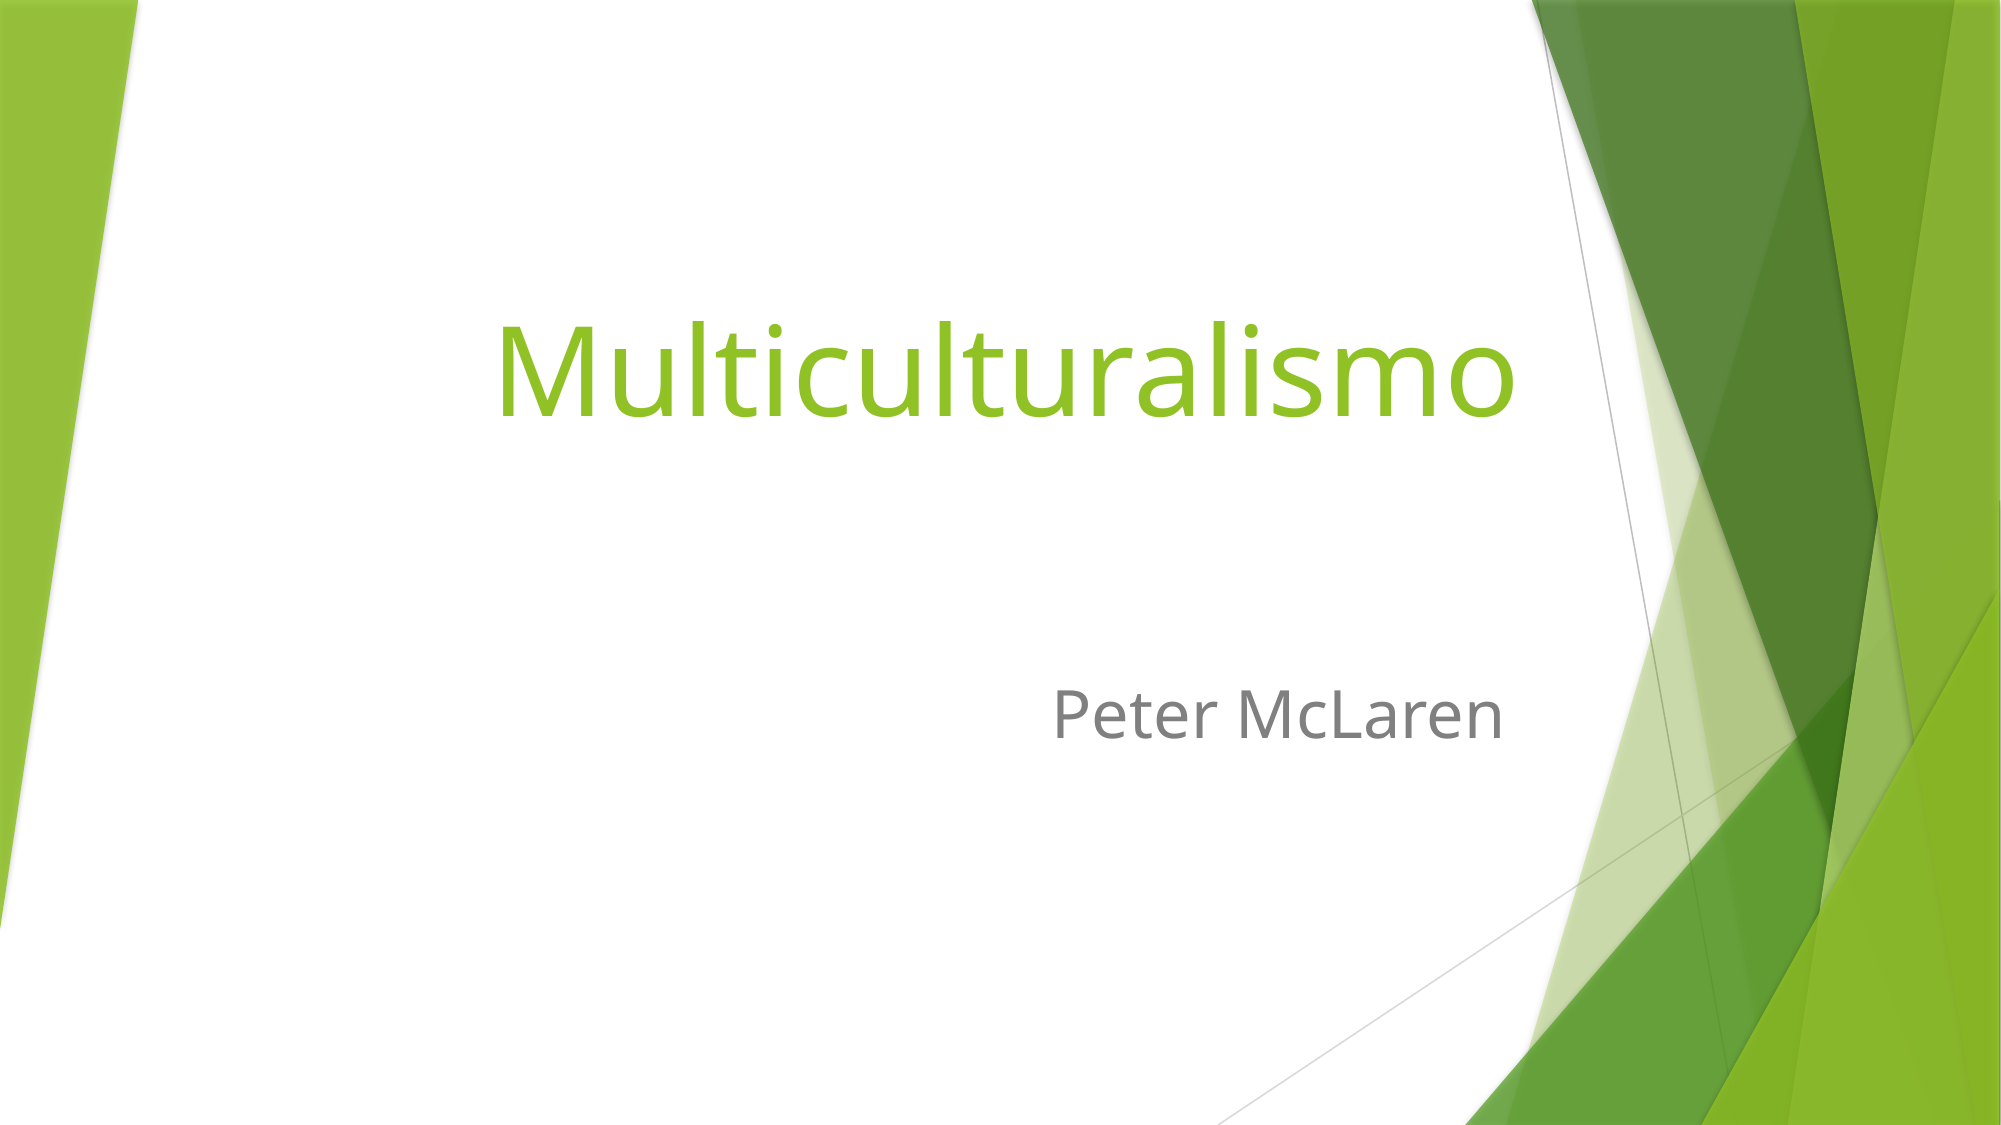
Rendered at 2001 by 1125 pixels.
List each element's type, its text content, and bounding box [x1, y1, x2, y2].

subtitle Peter McLaren [247, 664, 1522, 845]
title Multiculturalismo [262, 178, 1537, 449]
